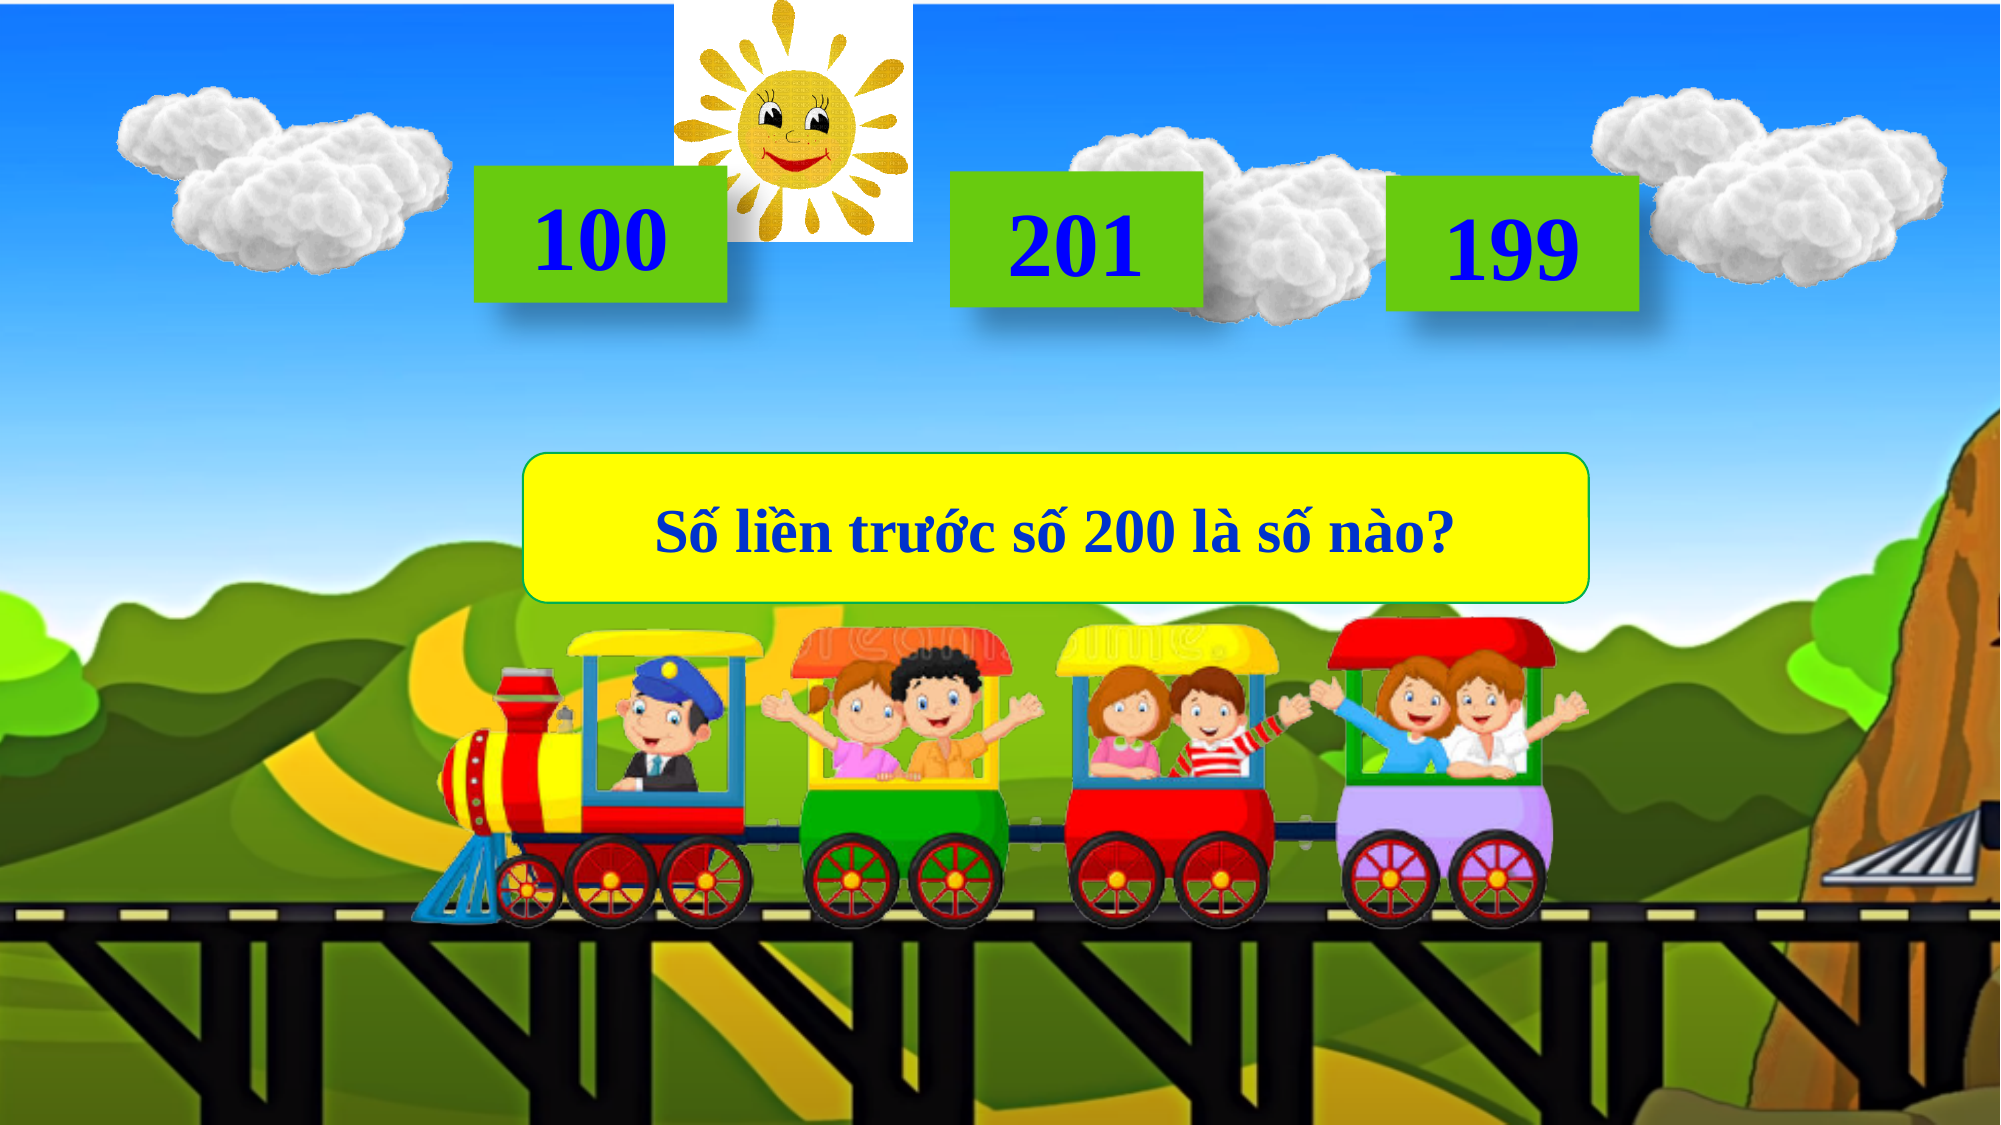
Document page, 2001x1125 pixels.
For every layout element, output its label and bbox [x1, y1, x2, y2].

text_box [411, 452, 1589, 950]
picture [0, 0, 2001, 1125]
